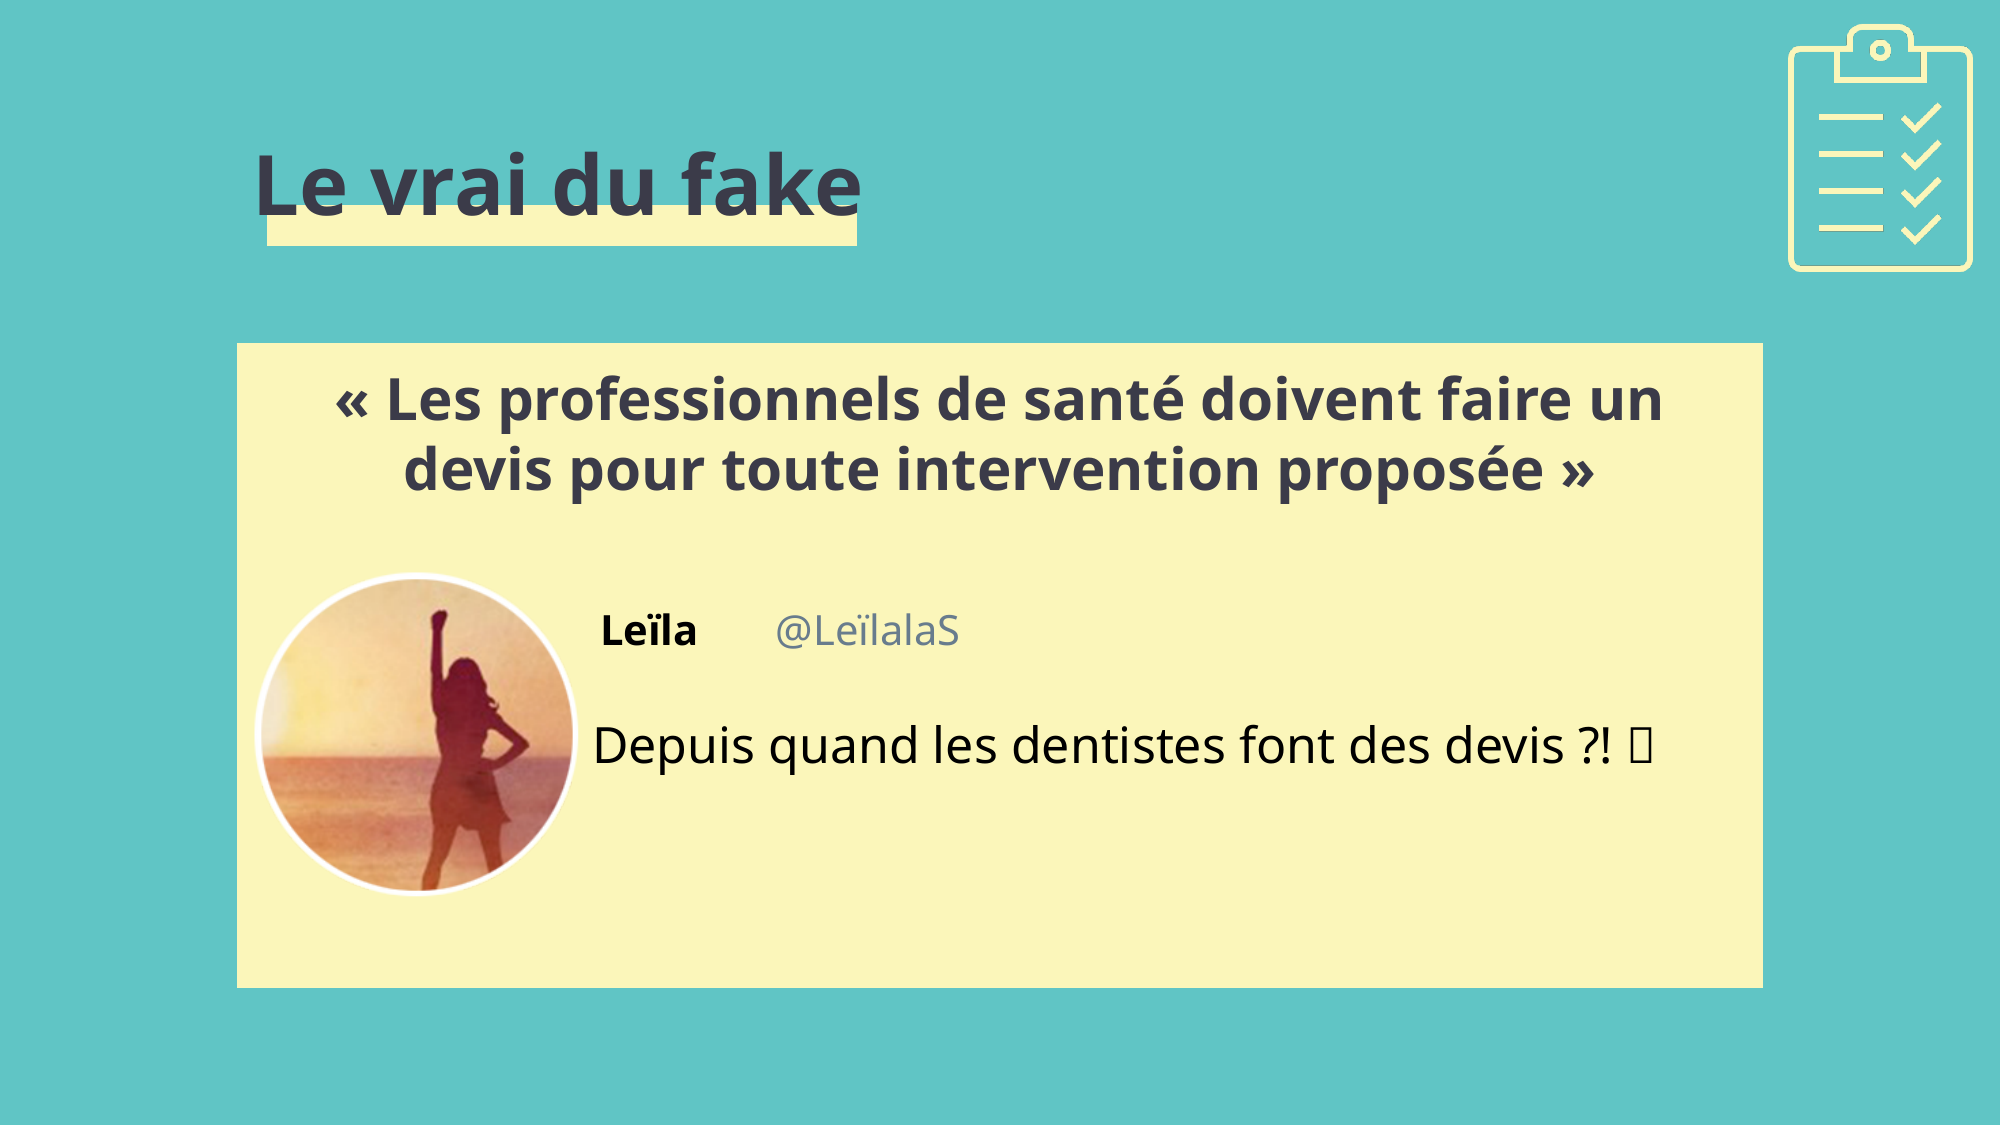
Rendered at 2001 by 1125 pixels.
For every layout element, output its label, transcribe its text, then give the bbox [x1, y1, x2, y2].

text_box @LeïlalaS [761, 595, 1233, 661]
text_box « Les professionnels de santé doivent faire un devis pour toute intervention proposée » [247, 354, 1753, 510]
text_box [237, 781, 1763, 988]
text_box Leïla [596, 595, 761, 661]
picture [237, 559, 596, 910]
text_box Depuis quand les dentistes font des devis ?! 🤔 [596, 706, 1763, 781]
text_box Le vrai du fake [237, 124, 1731, 290]
text_box [237, 343, 1763, 706]
picture [1731, 0, 2000, 296]
